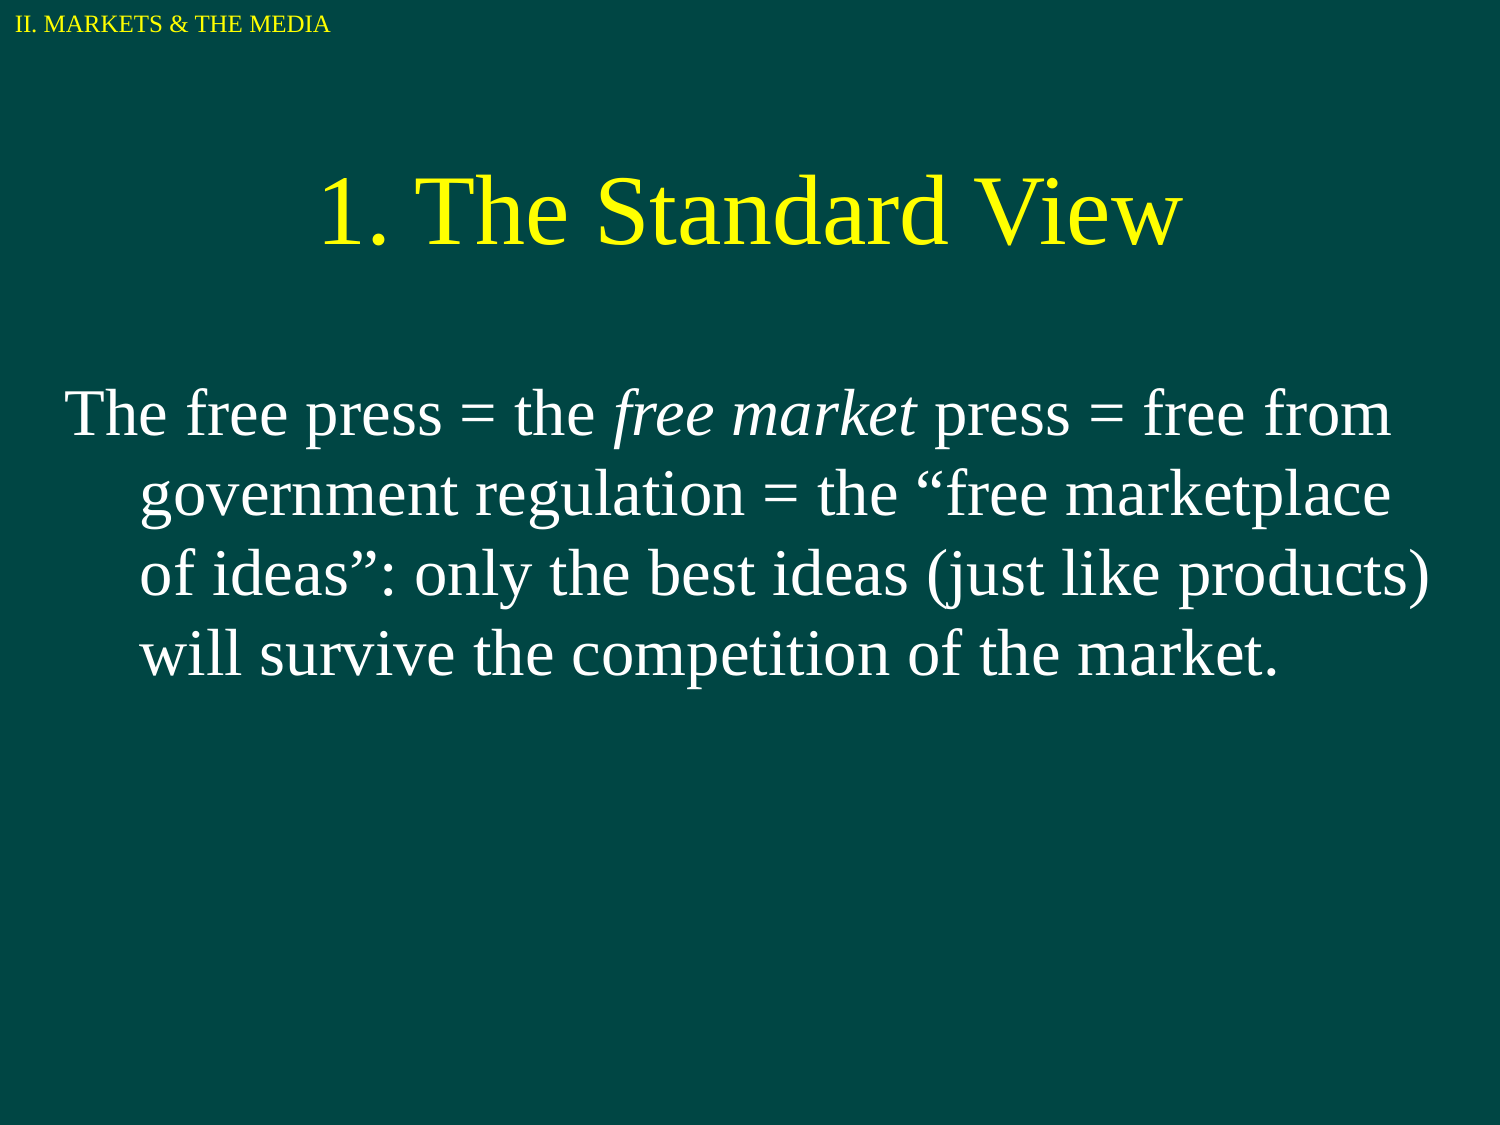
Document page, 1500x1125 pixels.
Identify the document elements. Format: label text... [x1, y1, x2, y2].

text_box 1. The Standard View The free press = the free market press = free from government regulation = the “free marketplace of ideas”: only the best ideas (just like products) will survive the competition of the market. Critical assumption: the only threat to a free press is government control, not private wealthy elites. [50, 137, 1450, 970]
text_box II. MARKETS & THE MEDIA [0, 0, 363, 75]
